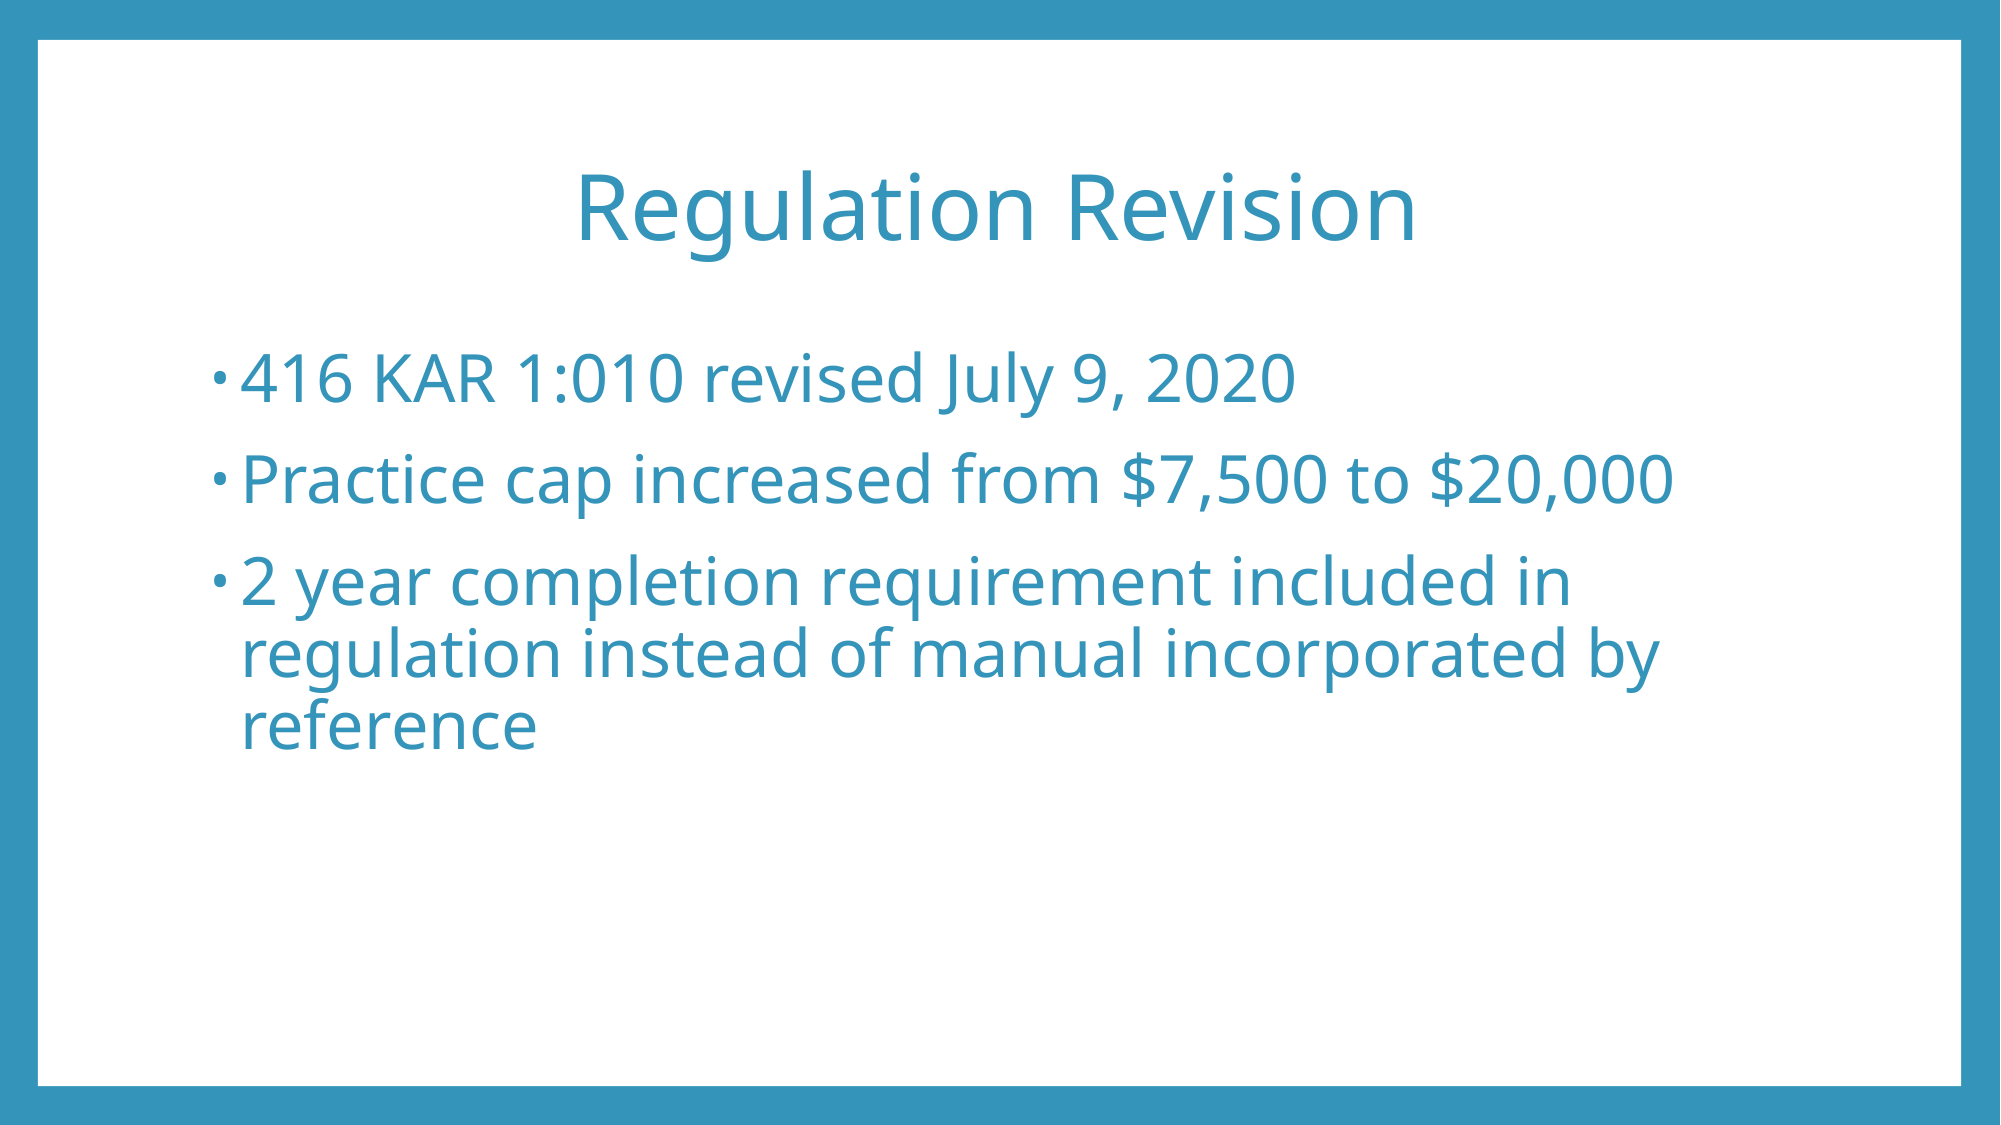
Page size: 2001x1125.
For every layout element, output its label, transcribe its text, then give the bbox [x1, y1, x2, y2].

list 416 KAR 1:010 revised July 9, 2020 Practice cap increased from $7,500 to $20,000 2 year completion requirement included in regulation instead of manual incorporated by reference [187, 337, 1808, 1000]
title Regulation Revision [187, 99, 1808, 323]
